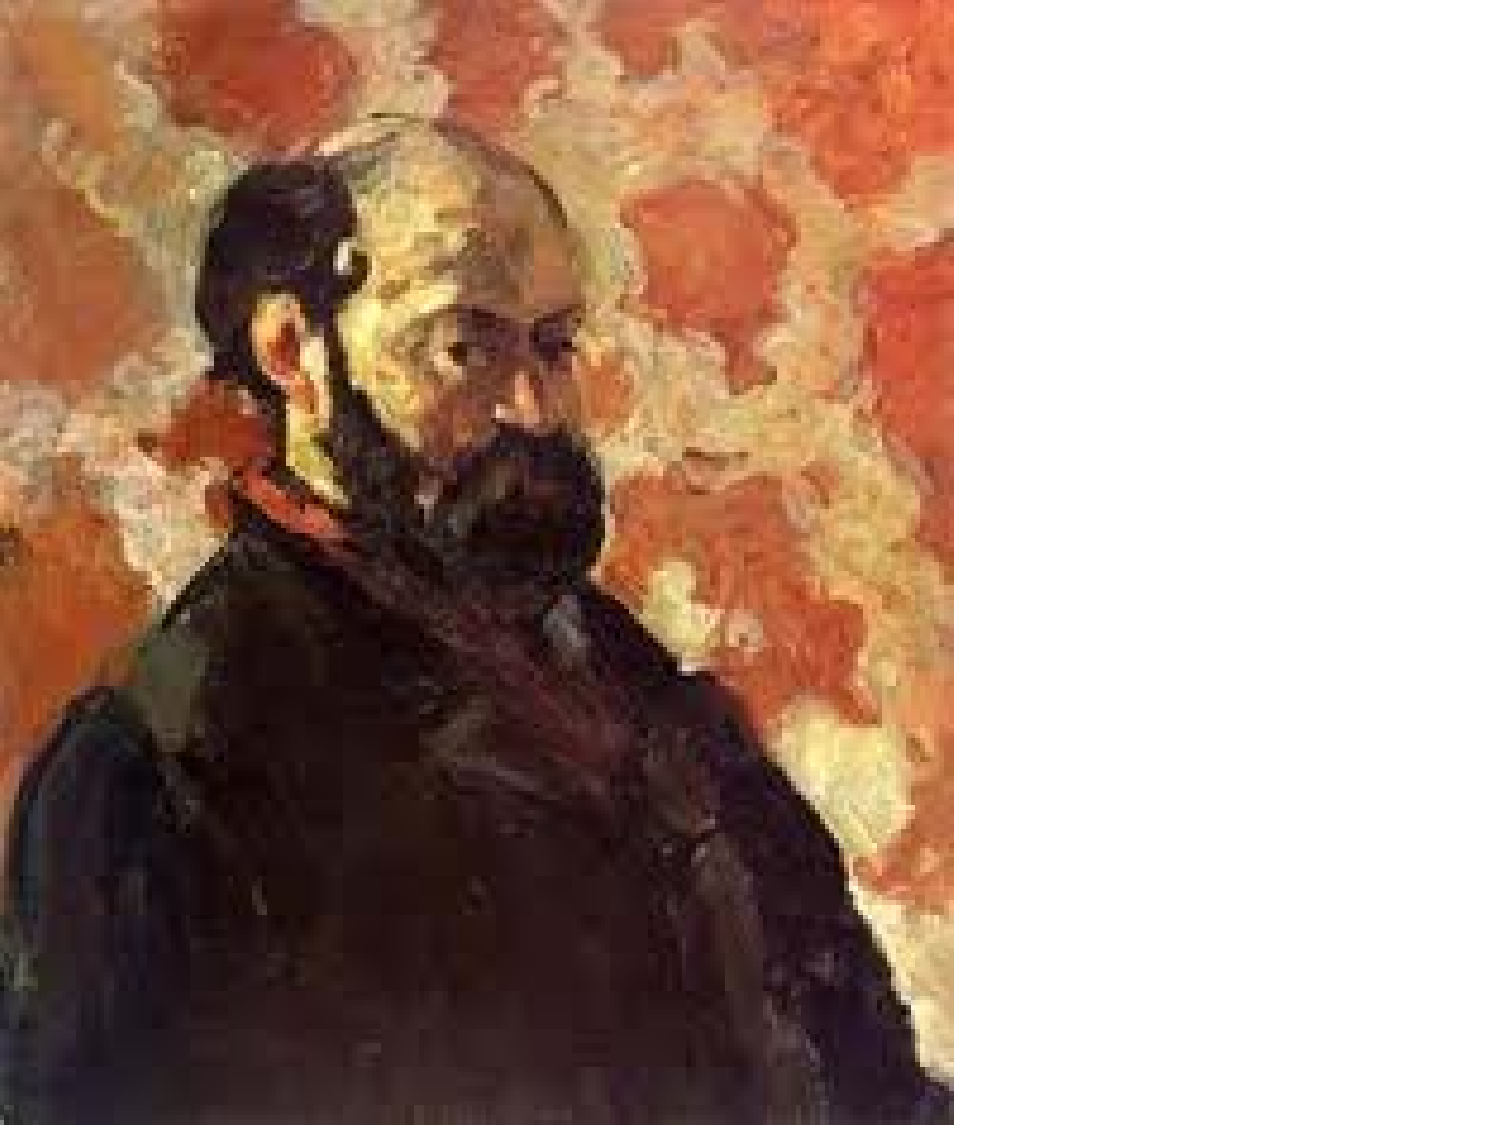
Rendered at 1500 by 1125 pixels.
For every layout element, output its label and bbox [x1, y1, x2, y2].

picture [0, 0, 954, 1125]
